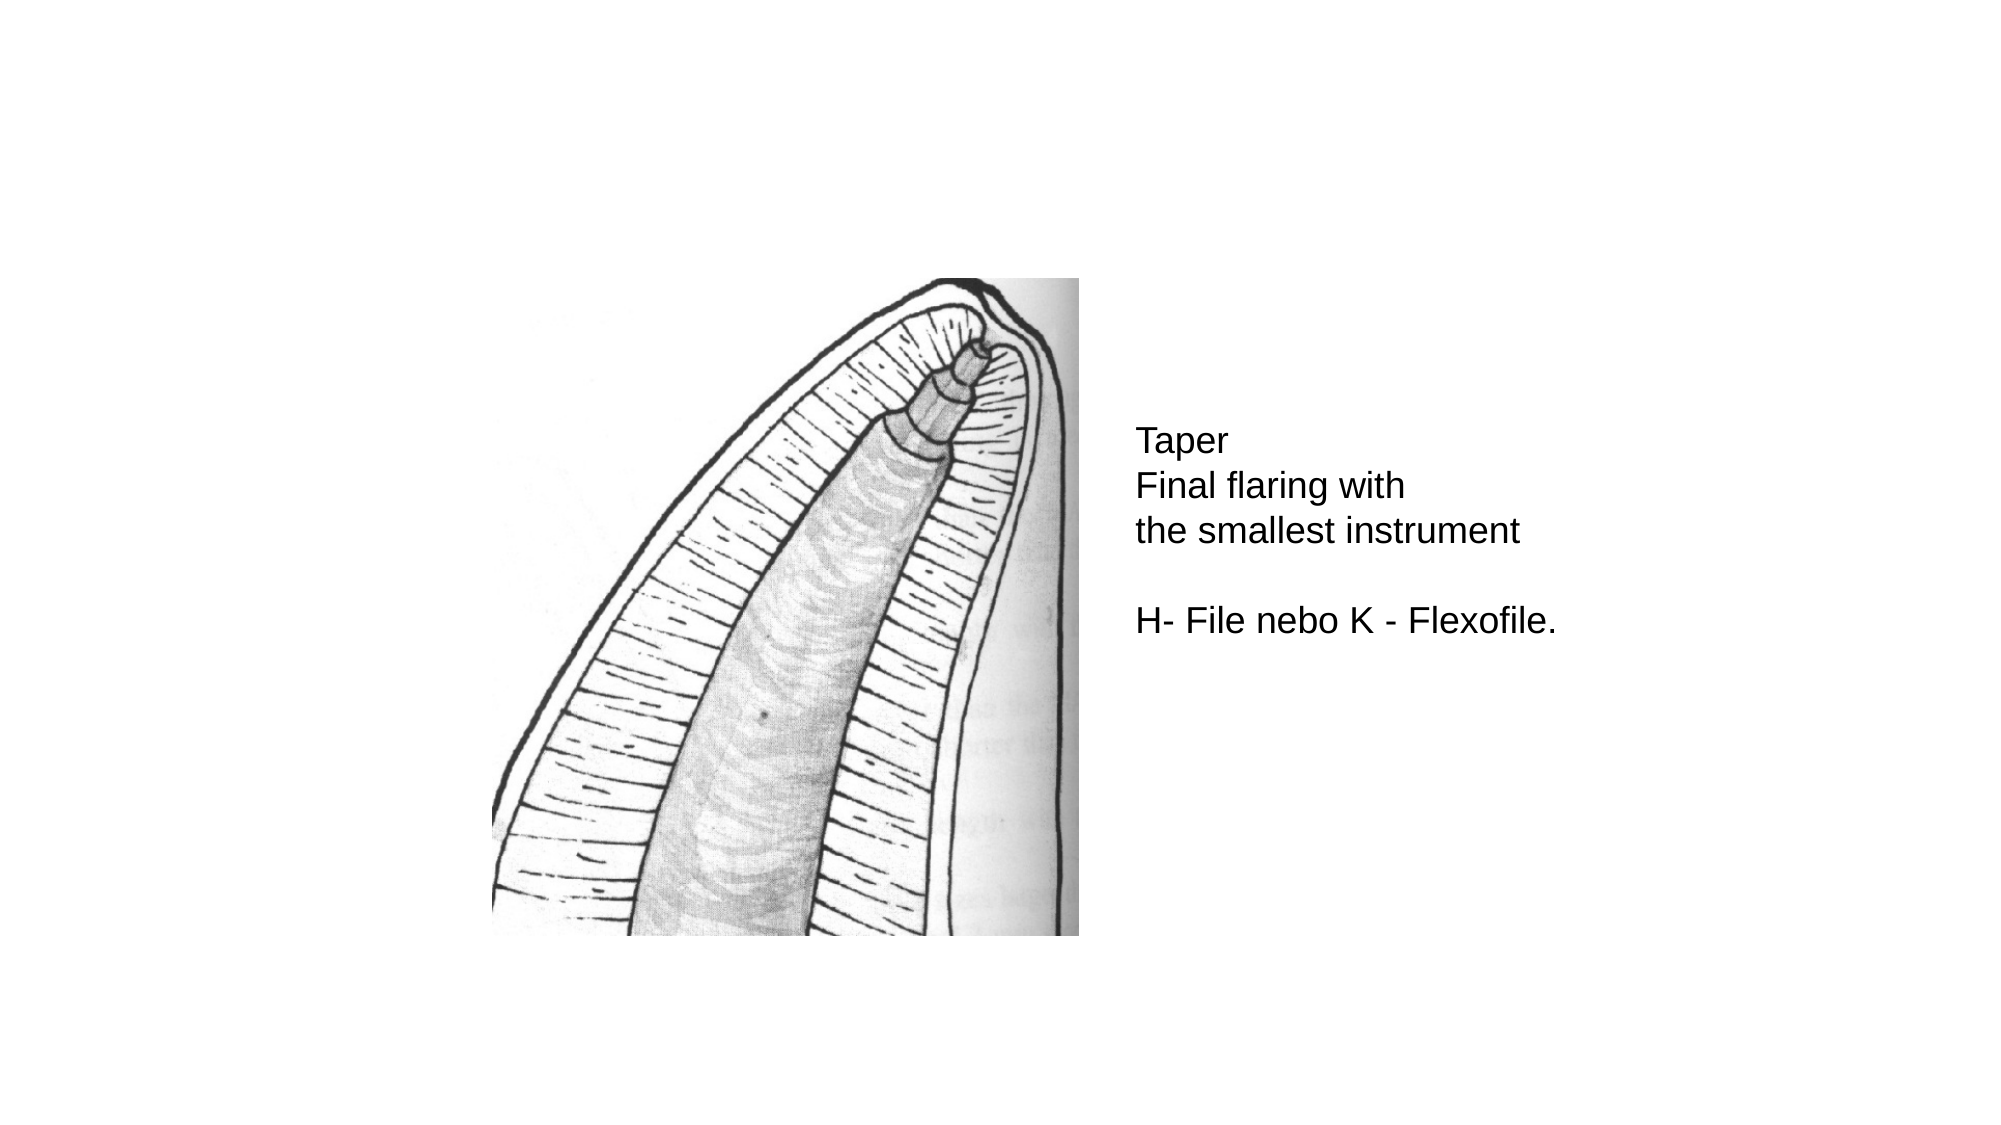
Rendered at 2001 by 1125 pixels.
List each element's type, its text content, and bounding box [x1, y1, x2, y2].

picture [492, 278, 1079, 936]
text_box Taper Final flaring with the smallest instrument H- File nebo K - Flexofile. [1120, 408, 1584, 649]
